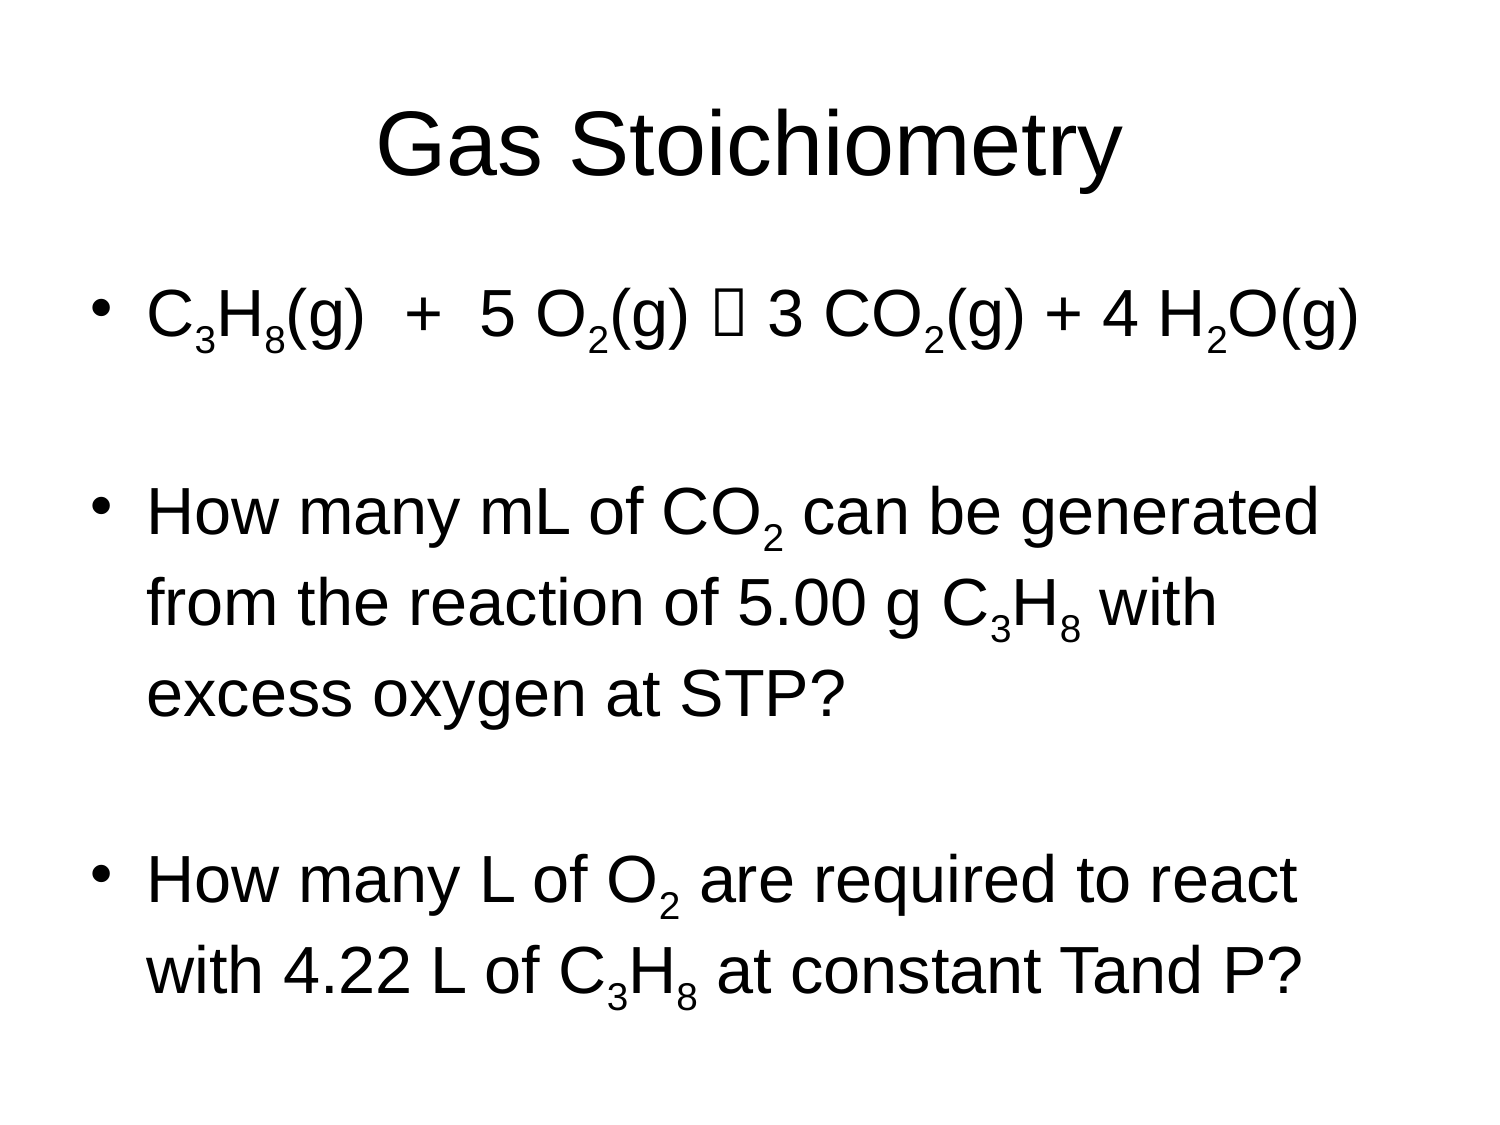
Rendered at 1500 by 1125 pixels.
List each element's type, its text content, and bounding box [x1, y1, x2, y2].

title Gas Stoichiometry [74, 44, 1426, 233]
list C3H8(g) + 5 O2(g)  3 CO2(g) + 4 H2O(g) How many mL of CO2 can be generated from the reaction of 5.00 g C3H8 with excess oxygen at STP? How many L of O2 are required to react with 4.22 L of C3H8 at constant Tand P? [74, 262, 1426, 1006]
